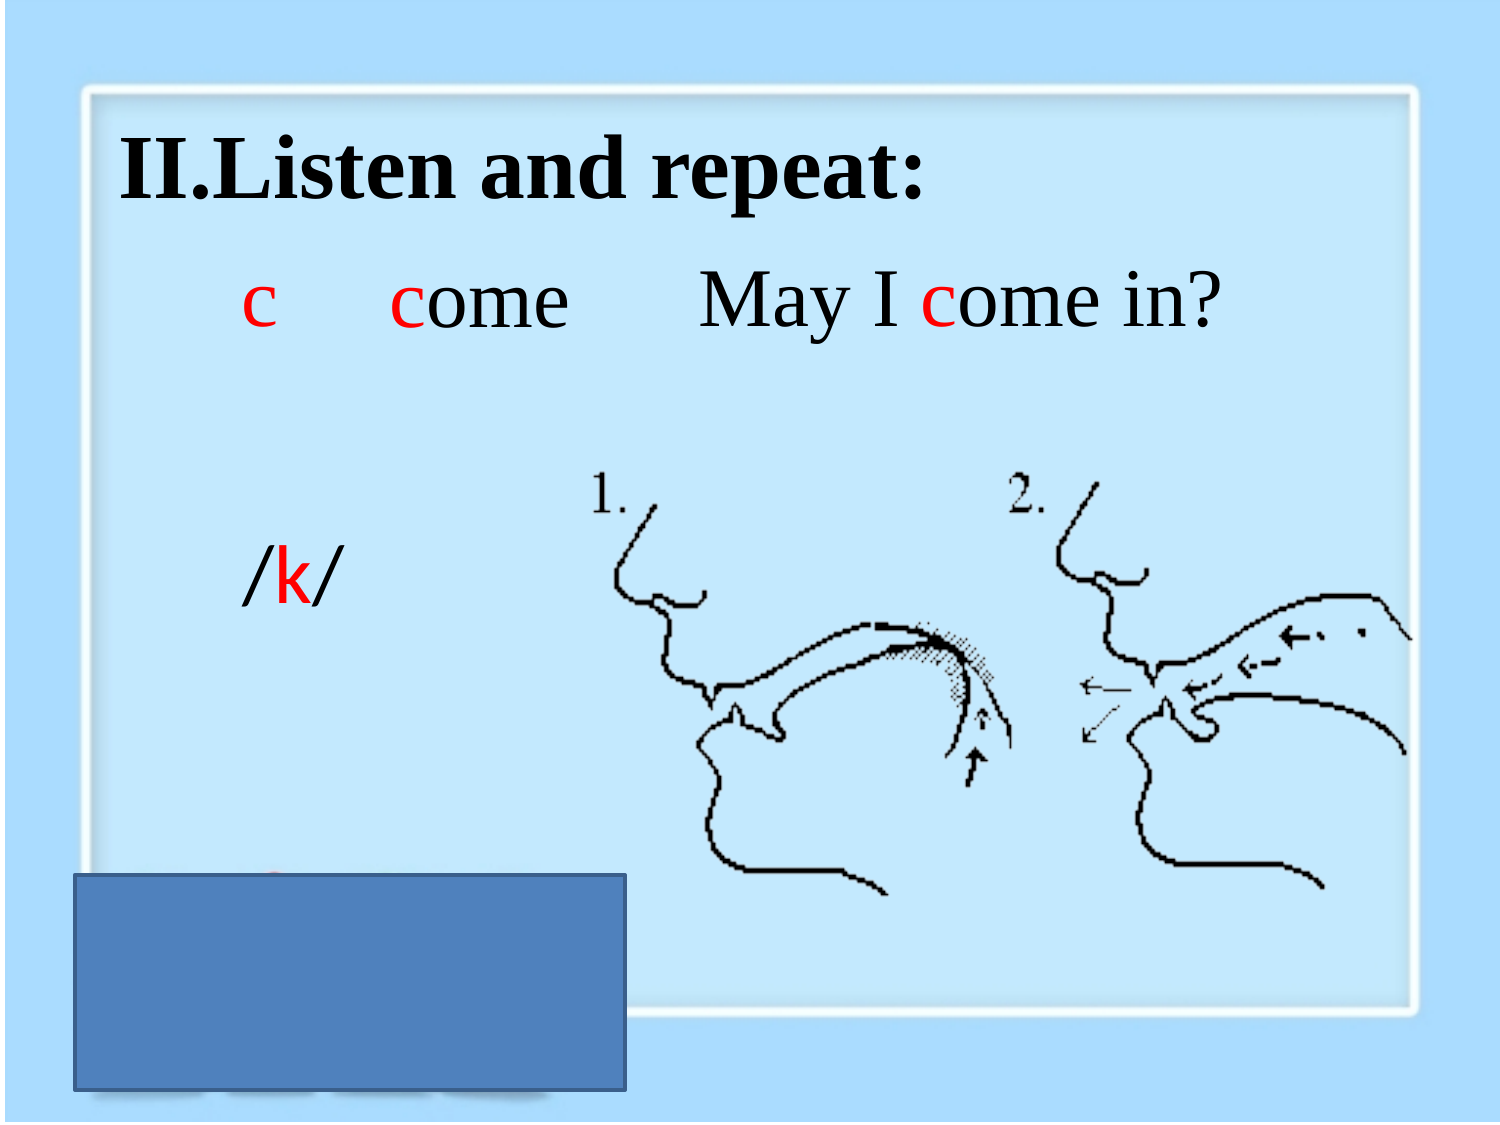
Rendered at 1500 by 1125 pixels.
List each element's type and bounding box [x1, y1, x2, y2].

picture [562, 428, 1450, 942]
list [4, 0, 1500, 1122]
